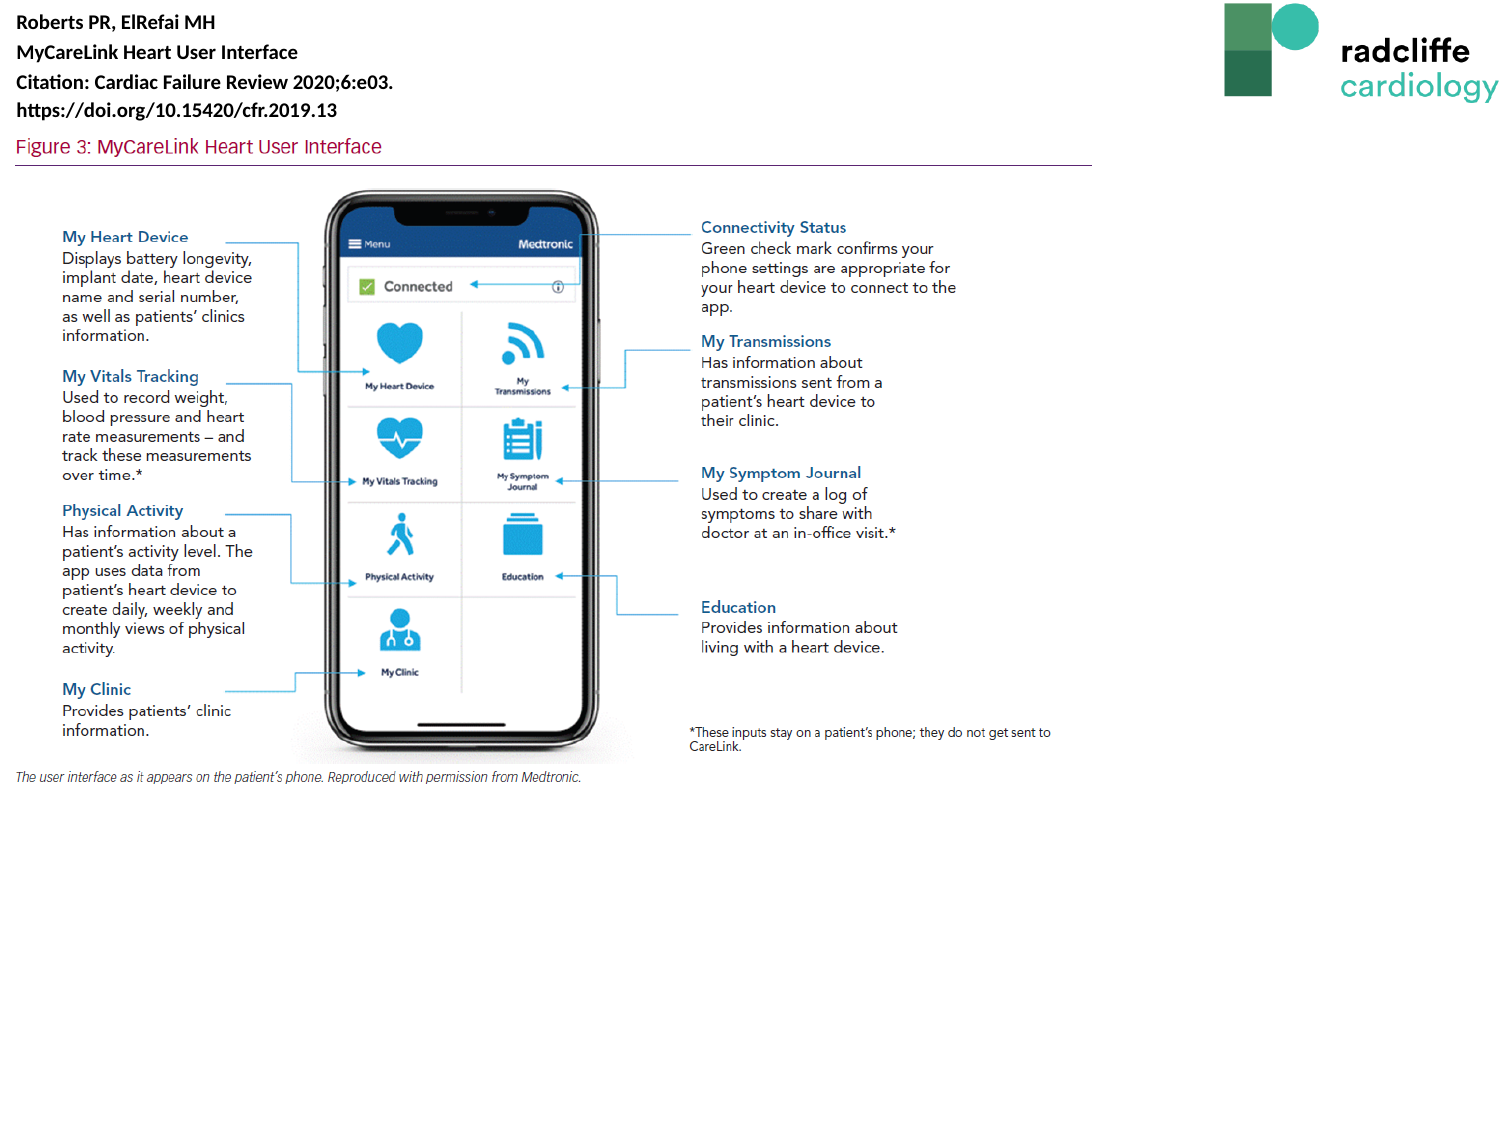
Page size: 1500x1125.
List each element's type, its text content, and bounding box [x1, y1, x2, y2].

picture [1224, 1, 1499, 104]
picture [1, 124, 1096, 799]
text_box MyCareLink Heart User Interface [1, 31, 1224, 60]
text_box Citation: Cardiac Failure Review 2020;6:e03. [1, 60, 1224, 89]
text_box Roberts PR, ElRefai MH [1, 1, 939, 31]
text_box https://doi.org/10.15420/cfr.2019.13 [1, 89, 1500, 129]
